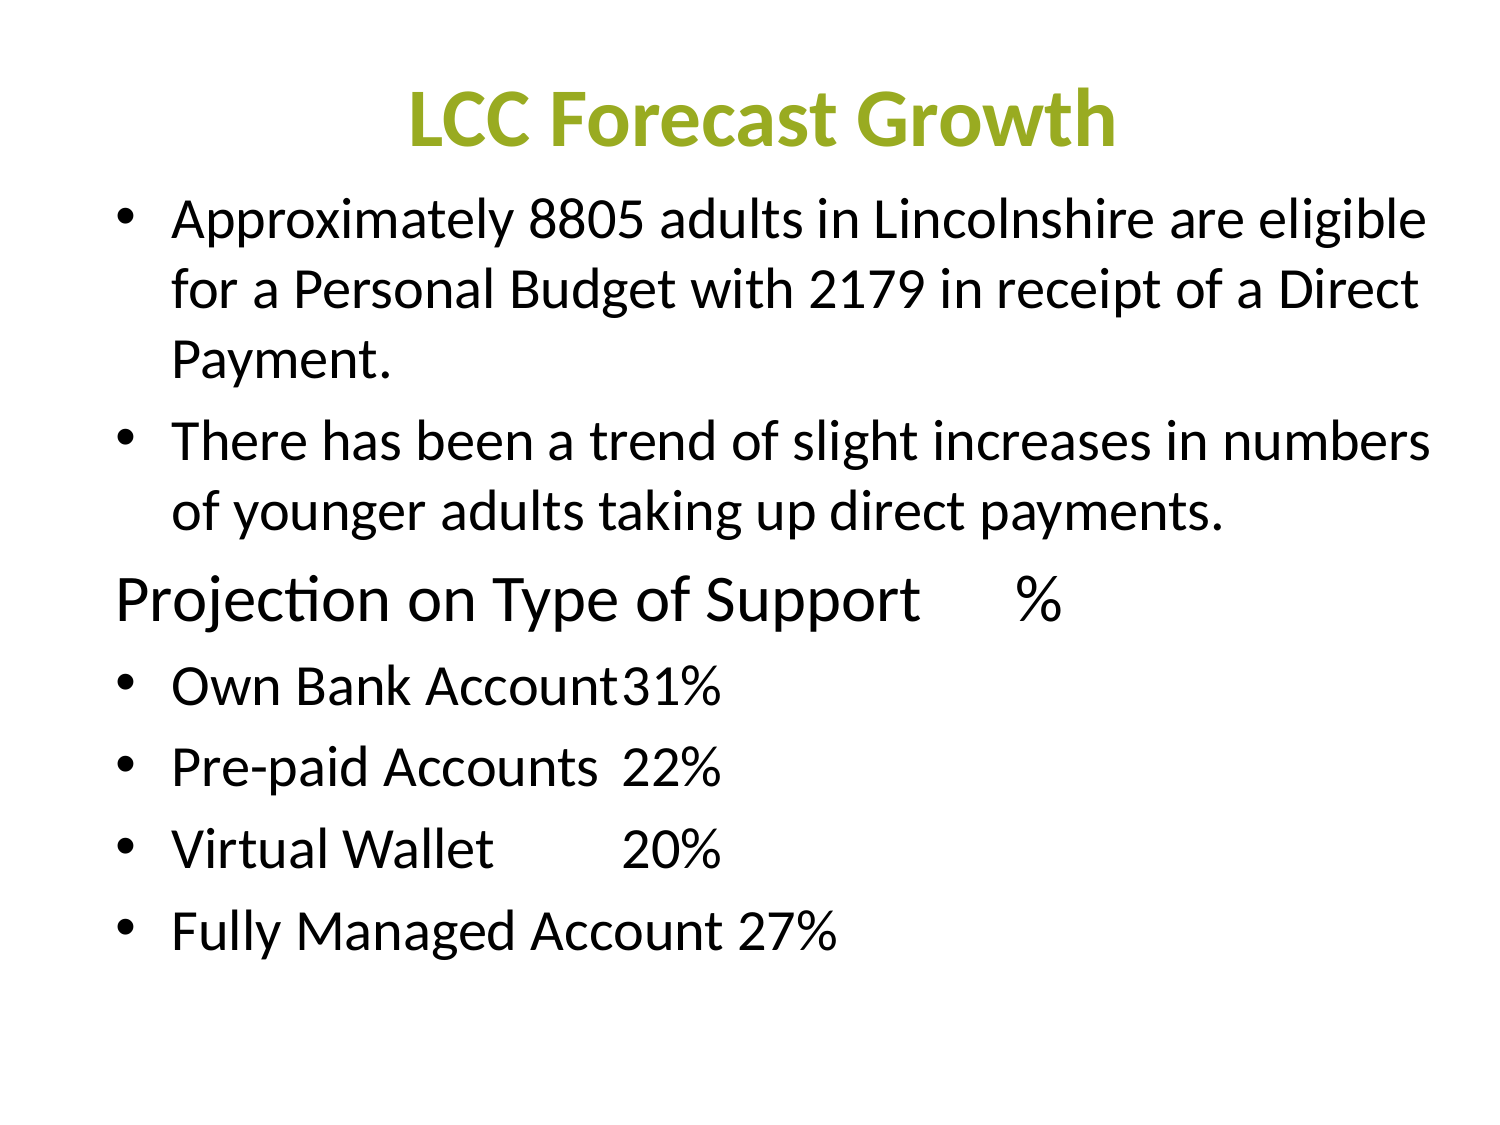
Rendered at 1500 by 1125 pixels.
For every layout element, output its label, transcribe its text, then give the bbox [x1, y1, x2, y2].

title LCC Forecast Growth [88, 19, 1439, 207]
list Approximately 8805 adults in Lincolnshire are eligible for a Personal Budget with 2179 in receipt of a Direct Payment. There has been a trend of slight increases in numbers of younger adults taking up direct payments. Projection on Type of Support % Own Bank Account 31% Pre-paid Accounts 22% Virtual Wallet 20% Fully Managed Account 27% [100, 172, 1451, 1047]
